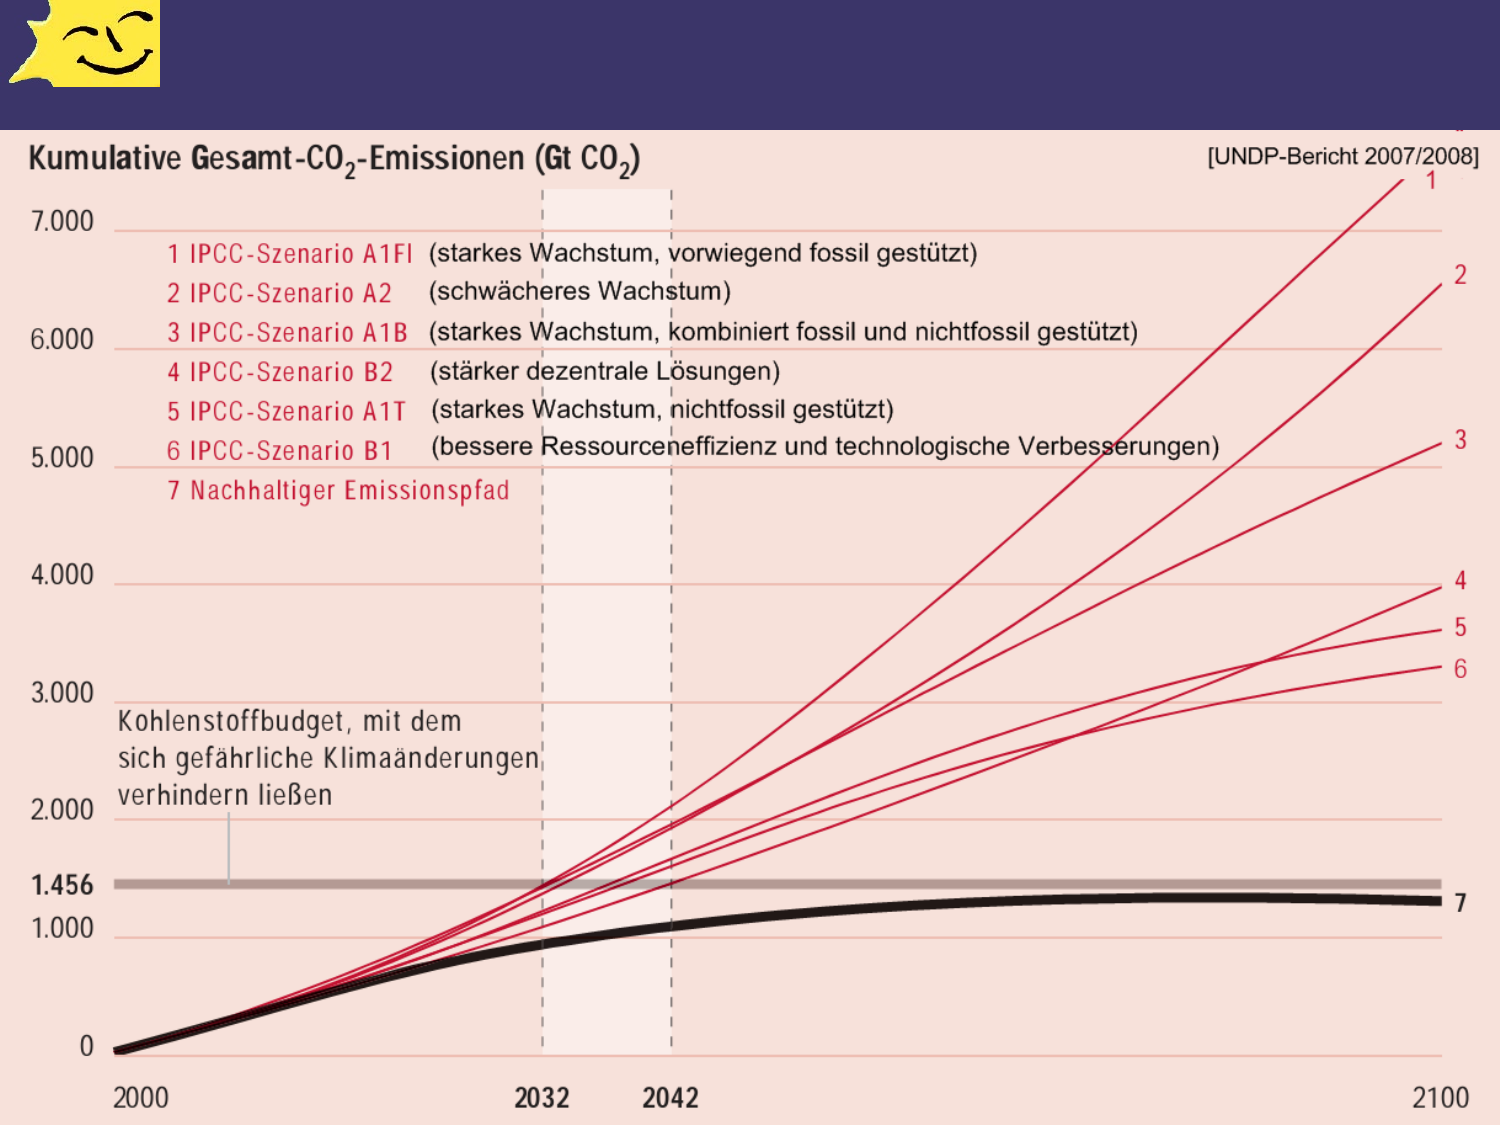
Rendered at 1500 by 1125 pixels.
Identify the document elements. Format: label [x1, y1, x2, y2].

list [0, 130, 1500, 1125]
picture [0, 0, 160, 87]
